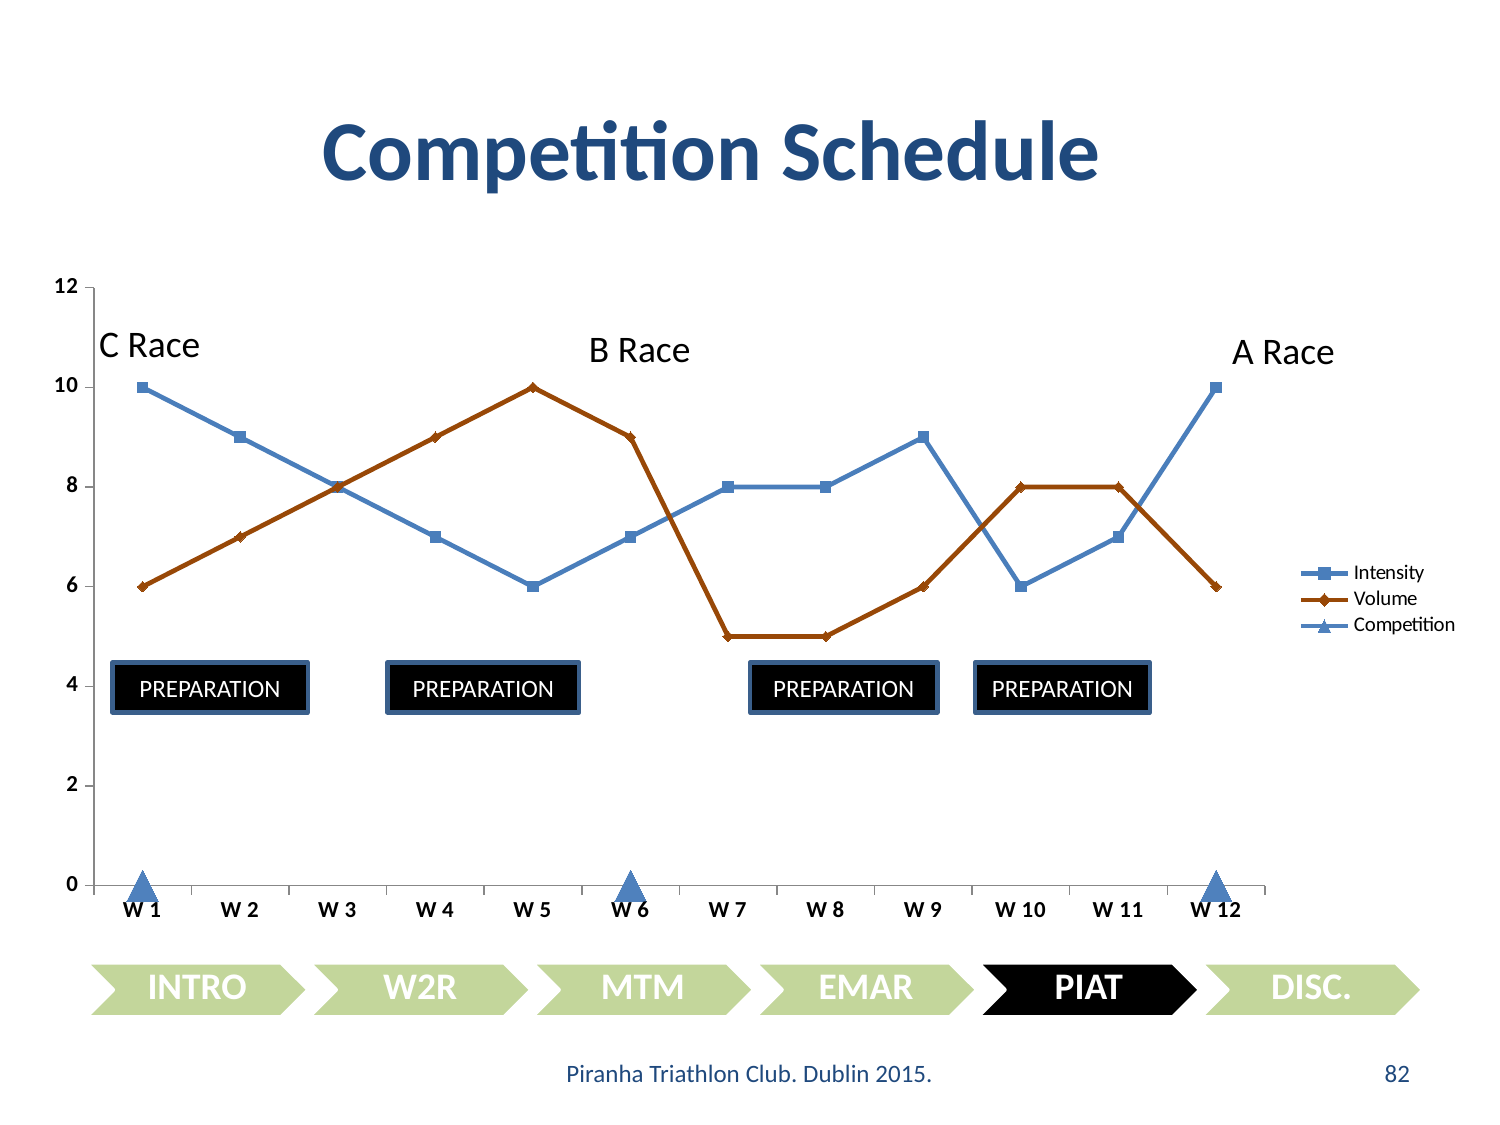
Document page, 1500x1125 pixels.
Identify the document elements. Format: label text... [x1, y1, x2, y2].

title Competition Schedule [300, 75, 1125, 218]
slide_number 82 [1074, 1042, 1425, 1103]
chart [24, 262, 1476, 938]
footer Piranha Triathlon Club. Dublin 2015. [512, 1042, 988, 1103]
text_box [85, 962, 1424, 1018]
